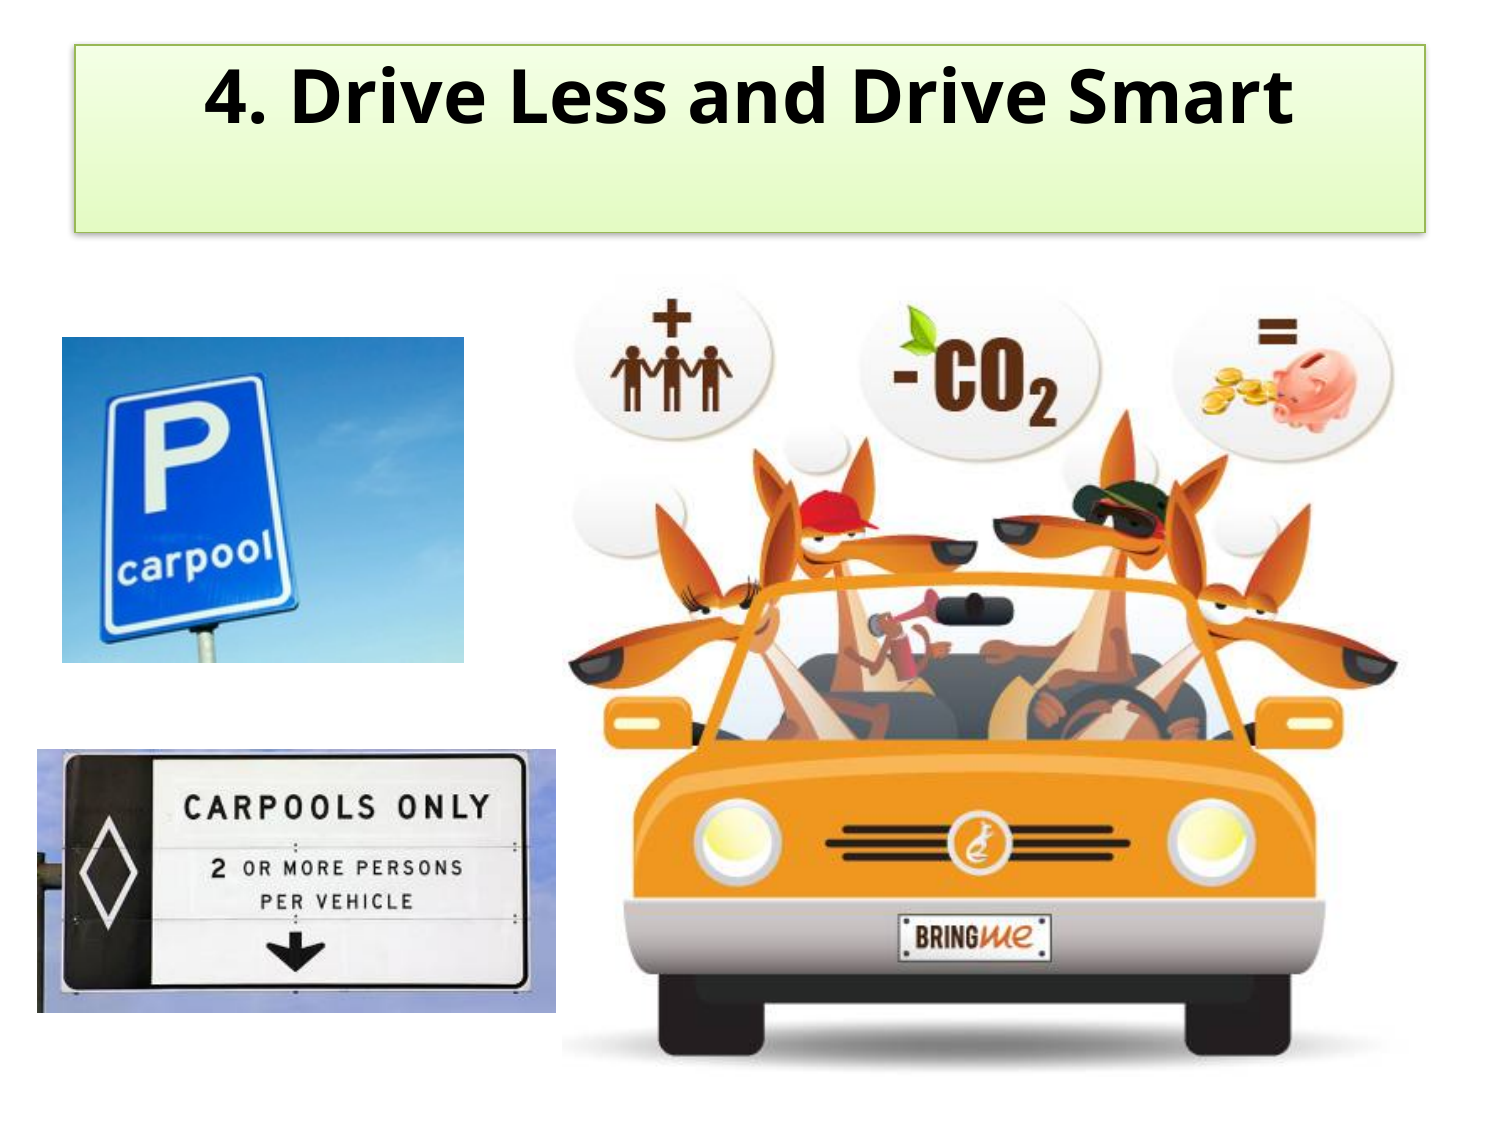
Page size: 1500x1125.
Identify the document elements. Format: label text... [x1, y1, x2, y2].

picture [562, 274, 1426, 1077]
picture [62, 337, 464, 663]
title 4. Drive Less and Drive Smart [74, 44, 1426, 233]
picture [37, 749, 556, 1013]
text_box [25, 0, 859, 220]
